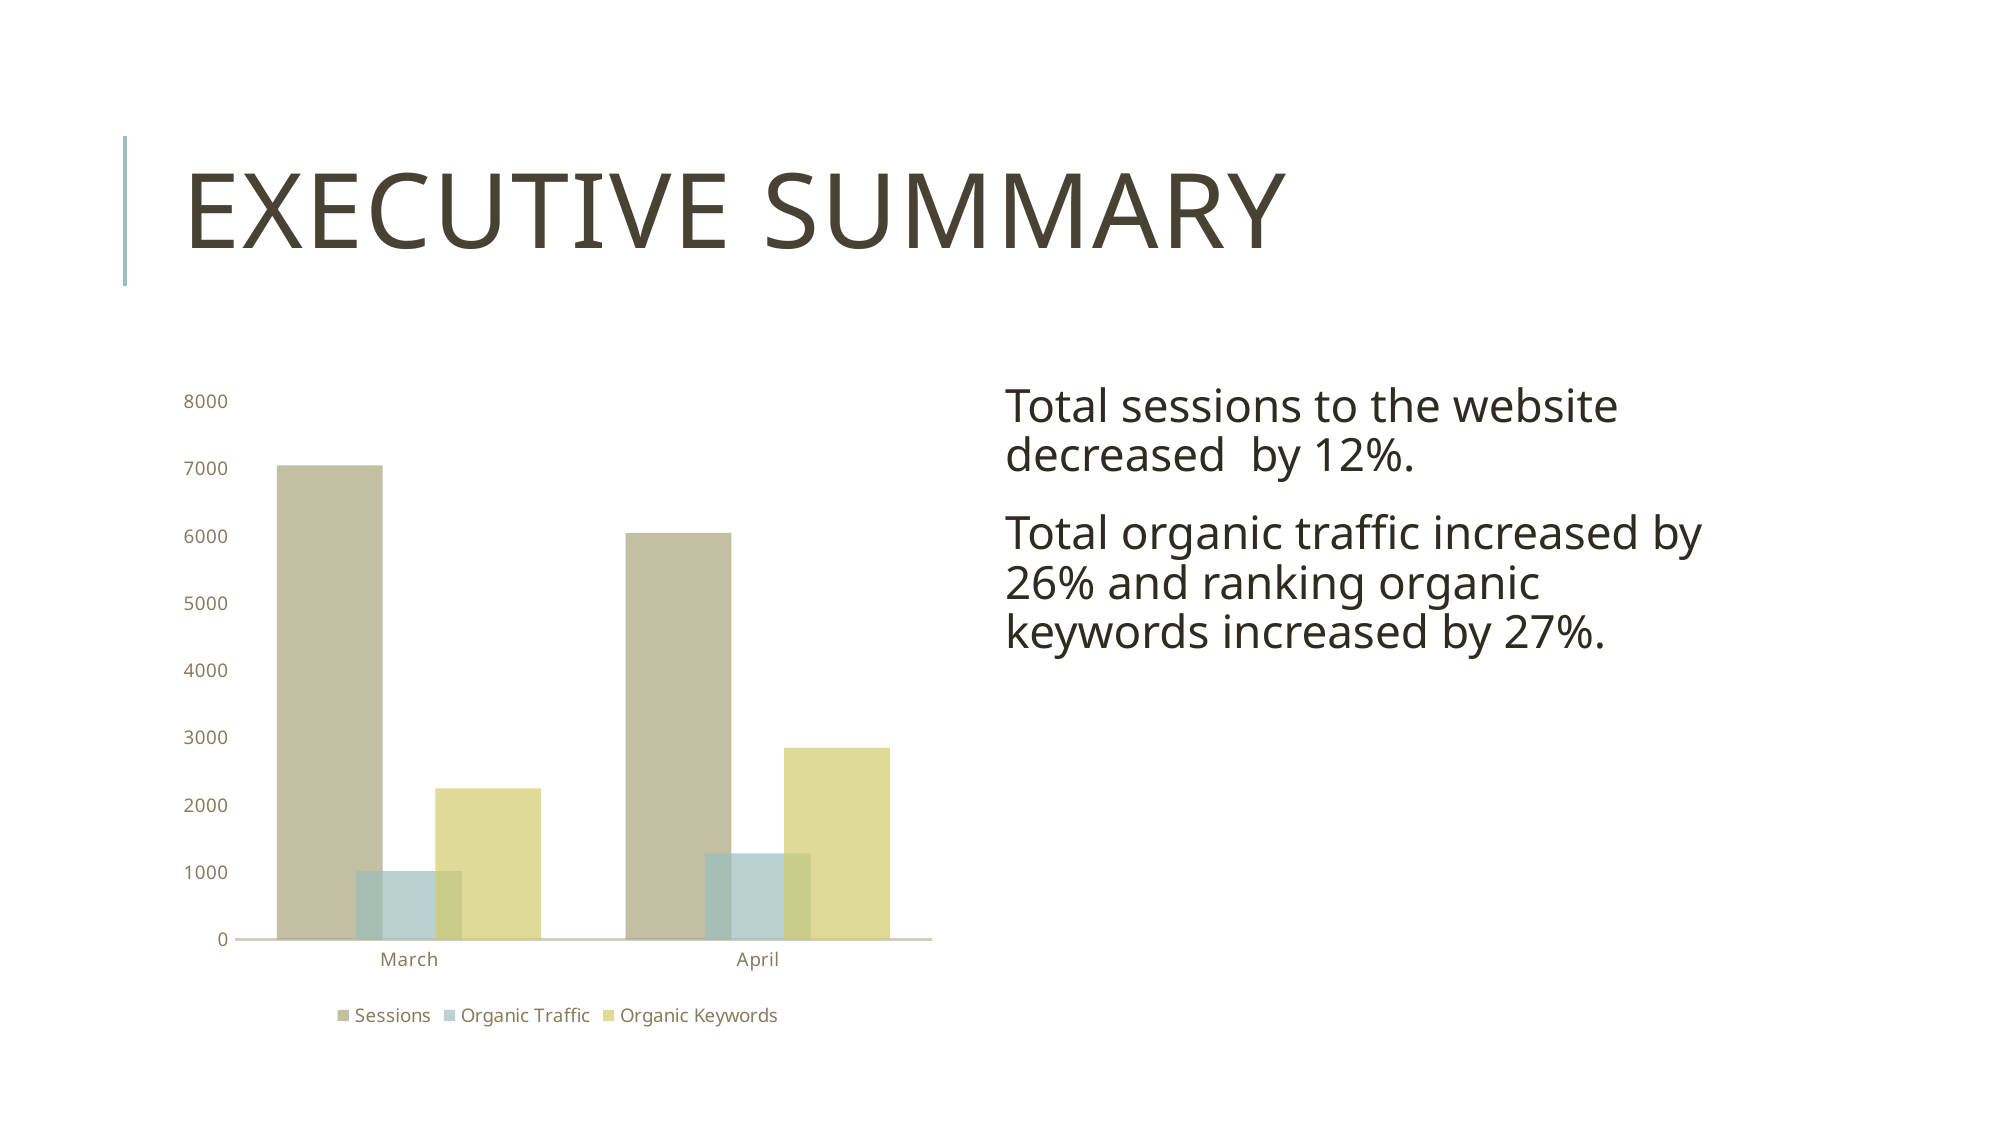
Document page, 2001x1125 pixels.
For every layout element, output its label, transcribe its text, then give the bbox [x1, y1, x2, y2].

chart [167, 374, 949, 1036]
title Executive summary [168, 96, 1763, 342]
list Total sessions to the website decreased by 12%. Total organic traffic increased by 26% and ranking organic keywords increased by 27%. [982, 375, 1763, 1035]
